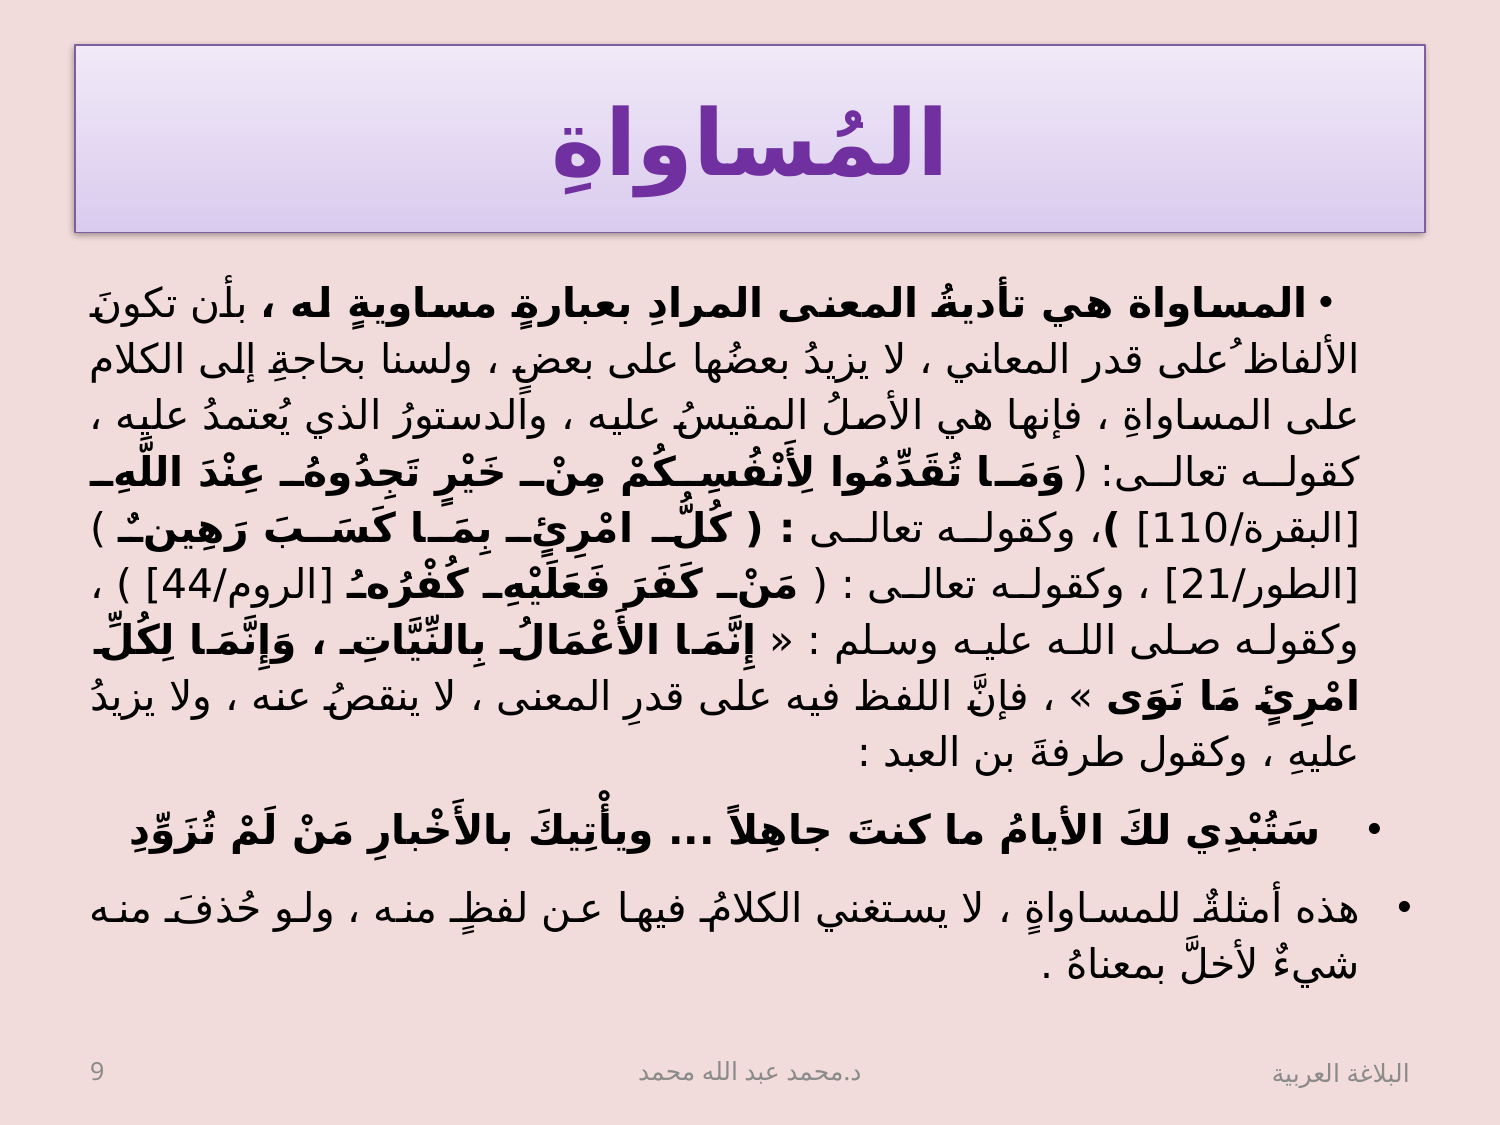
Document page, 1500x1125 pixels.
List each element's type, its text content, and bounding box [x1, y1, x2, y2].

slide_number 9 [75, 1042, 425, 1103]
footer د.محمد عبد الله محمد [512, 1042, 988, 1103]
title المُساواةِ [74, 44, 1426, 233]
list المساواة هي تأديةُ المعنى المرادِ بعبارةٍ مساويةٍ له ، بأن تكونَ الألفاظ ُعلى قدر المعاني ، لا يزيدُ بعضُها على بعضٍ ، ولسنا بحاجةِ إلى الكلام على المساواةِ ، فإنها هي الأصلُ المقيسُ عليه ، والدستورُ الذي يُعتمدُ عليه ، كقوله تعالى: ( وَمَا تُقَدِّمُوا لِأَنْفُسِكُمْ مِنْ خَيْرٍ تَجِدُوهُ عِنْدَ اللَّهِ [البقرة/110] )، وكقوله تعالى : ( كُلُّ امْرِئٍ بِمَا كَسَبَ رَهِينٌ ) [الطور/21] ، وكقوله تعالى : ( مَنْ كَفَرَ فَعَلَيْهِ كُفْرُهُ [الروم/44] ) ، وكقوله صلى الله عليه وسلم : « إِنَّمَا الأَعْمَالُ بِالنِّيَّاتِ ، وَإِنَّمَا لِكُلِّ امْرِئٍ مَا نَوَى » ، فإنَّ اللفظ فيه على قدرِ المعنى ، لا ينقصُ عنه ، ولا يزيدُ عليهِ ، وكقول طرفةَ بن العبد : سَتُبْدِي لكَ الأيامُ ما كنتَ جاهِلاً ... ويأْتِيكَ بالأَخْبارِ مَنْ لَمْ تُزَوِّدِ هذه أمثلةٌ للمساواةٍ ، لا يستغني الكلامُ فيها عن لفظٍ منه ، ولو حُذفَ منه شيءٌ لأخلَّ بمعناهُ . [75, 262, 1425, 1005]
slide_number البلاغة العربية [1074, 1042, 1425, 1103]
